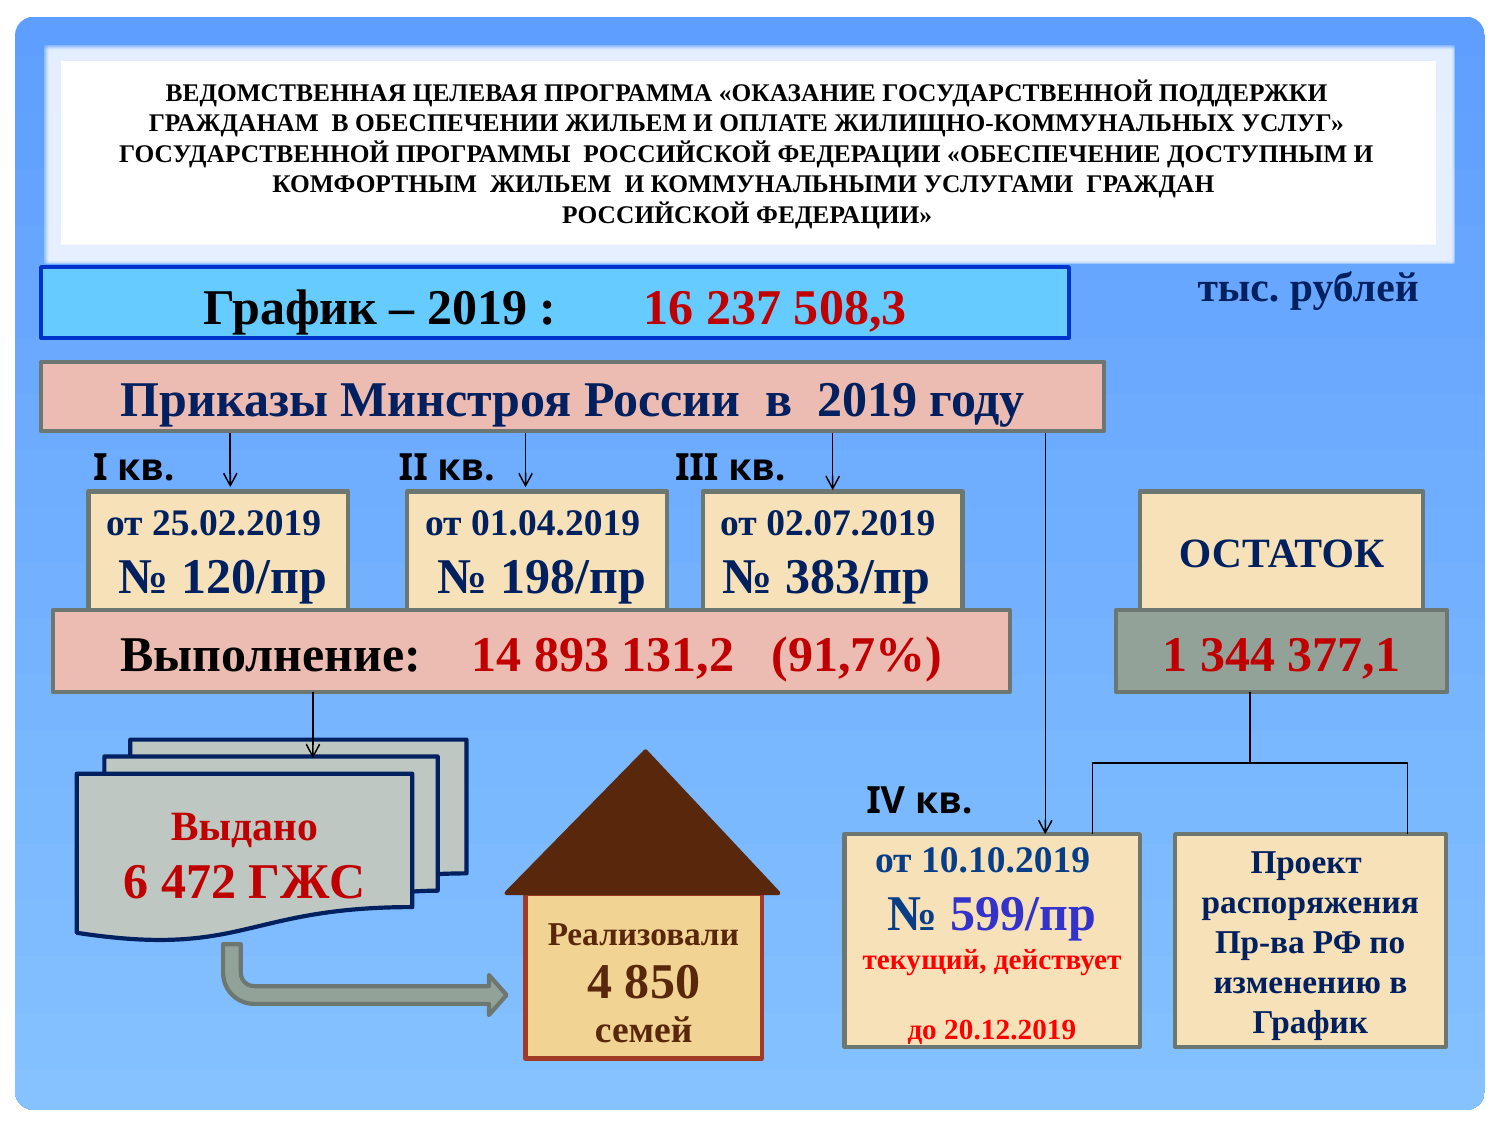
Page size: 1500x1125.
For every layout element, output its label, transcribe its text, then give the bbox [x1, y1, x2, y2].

text_box II кв. [370, 430, 524, 500]
text_box от 01.04.2019 № 198/пр [405, 489, 669, 608]
text_box от 02.07.2019 № 383/пр [701, 489, 965, 608]
text_box [504, 749, 781, 896]
text_box Выполнение: 14 893 131,2 (91,7%) [51, 608, 1012, 694]
text_box тыс. рублей [1161, 241, 1455, 328]
text_box I кв. [75, 430, 193, 500]
text_box ОСТАТОК [1138, 489, 1425, 612]
text_box IV кв. [842, 773, 996, 824]
text_box III кв. [653, 430, 807, 500]
text_box от 10.10.2019 № 599/пр текущий, действует до 20.12.2019 [842, 832, 1142, 1049]
text_box Проект распоряжения Пр-ва РФ по изменению в График [1173, 832, 1448, 1049]
text_box График – 2019 : 16 237 508,3 [39, 265, 1071, 340]
text_box [221, 942, 509, 1017]
text_box от 25.02.2019 № 120/пр [86, 489, 350, 608]
text_box Выдано 6 472 гжс [74, 737, 469, 943]
text_box Реализовали 4 850 семей [523, 896, 764, 1061]
text_box [1092, 691, 1408, 835]
text_box Приказы Минстроя России в 2019 году [39, 360, 1106, 433]
title ведомственная целевая программа «Оказание государственной поддержки гражданам в обеспечении жильем и оплате жилищно-коммунальных услуг» государственной программы Российской Федерации «Обеспечение доступным и комфортным жильем и коммунальными услугами граждан Российской Федерации» [69, 66, 1425, 238]
text_box 1 344 377,1 [1114, 608, 1449, 694]
